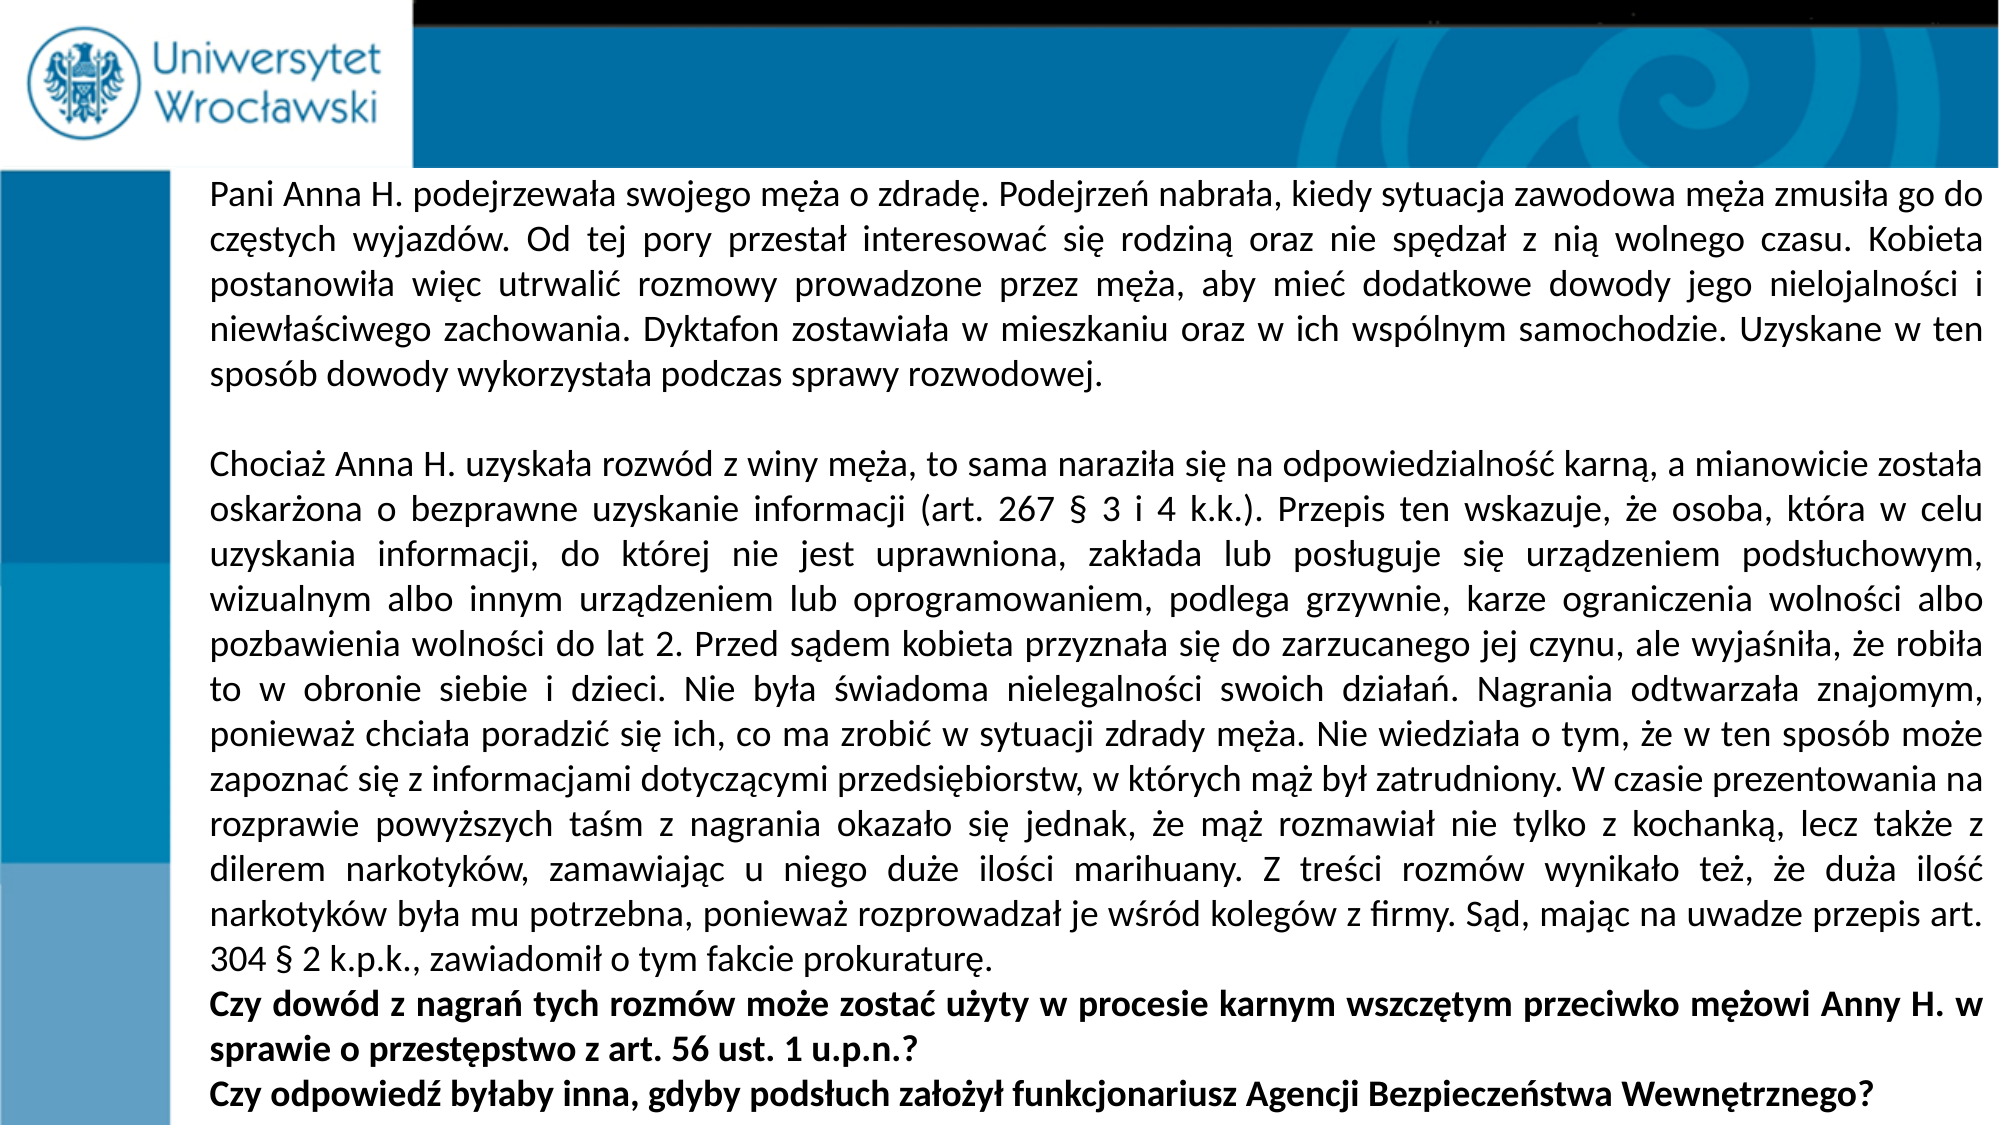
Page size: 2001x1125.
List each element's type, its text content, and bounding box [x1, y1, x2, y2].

picture [0, 0, 2000, 1125]
text_box Pani Anna H. podejrzewała swojego męża o zdradę. Podejrzeń nabrała, kiedy sytuacja zawodowa męża zmusiła go do częstych wyjazdów. Od tej pory przestał interesować się rodziną oraz nie spędzał z nią wolnego czasu. Kobieta postanowiła więc utrwalić rozmowy prowadzone przez męża, aby mieć dodatkowe dowody jego nielojalności i niewłaściwego zachowania. Dyktafon zostawiała w mieszkaniu oraz w ich wspólnym samochodzie. Uzyskane w ten sposób dowody wykorzystała podczas sprawy rozwodowej. Chociaż Anna H. uzyskała rozwód z winy męża, to sama naraziła się na odpowiedzialność karną, a mianowicie została oskarżona o bezprawne uzyskanie informacji (art. 267 § 3 i 4 k.k.). Przepis ten wskazuje, że osoba, która w celu uzyskania informacji, do której nie jest uprawniona, zakłada lub posługuje się urządzeniem podsłuchowym, wizualnym albo innym urządzeniem lub oprogramowaniem, podlega grzywnie, karze ograniczenia wolności albo pozbawienia wolności do lat 2. Przed sądem kobieta przyznała się do zarzucanego jej czynu, ale wyjaśniła, że robiła to w obronie siebie i dzieci. Nie była świadoma nielegalności swoich działań. Nagrania odtwarzała znajomym, ponieważ chciała poradzić się ich, co ma zrobić w sytuacji zdrady męża. Nie wiedziała o tym, że w ten sposób może zapoznać się z informacjami dotyczącymi przedsiębiorstw, w których mąż był zatrudniony. W czasie prezentowania na rozprawie powyższych taśm z nagrania okazało się jednak, że mąż rozmawiał nie tylko z kochanką, lecz także z dilerem narkotyków, zamawiając u niego duże ilości marihuany. Z treści rozmów wynikało też, że duża ilość narkotyków była mu potrzebna, ponieważ rozprowadzał je wśród kolegów z firmy. Sąd, mając na uwadze przepis art. 304 § 2 k.p.k., zawiadomił o tym fakcie prokuraturę. Czy dowód z nagrań tych rozmów może zostać użyty w procesie karnym wszczętym przeciwko mężowi Anny H. w sprawie o przestępstwo z art. 56 ust. 1 u.p.n.? Czy odpowiedź byłaby inna, gdyby podsłuch założył funkcjonariusz Agencji Bezpieczeństwa Wewnętrznego? [194, 161, 2000, 1122]
